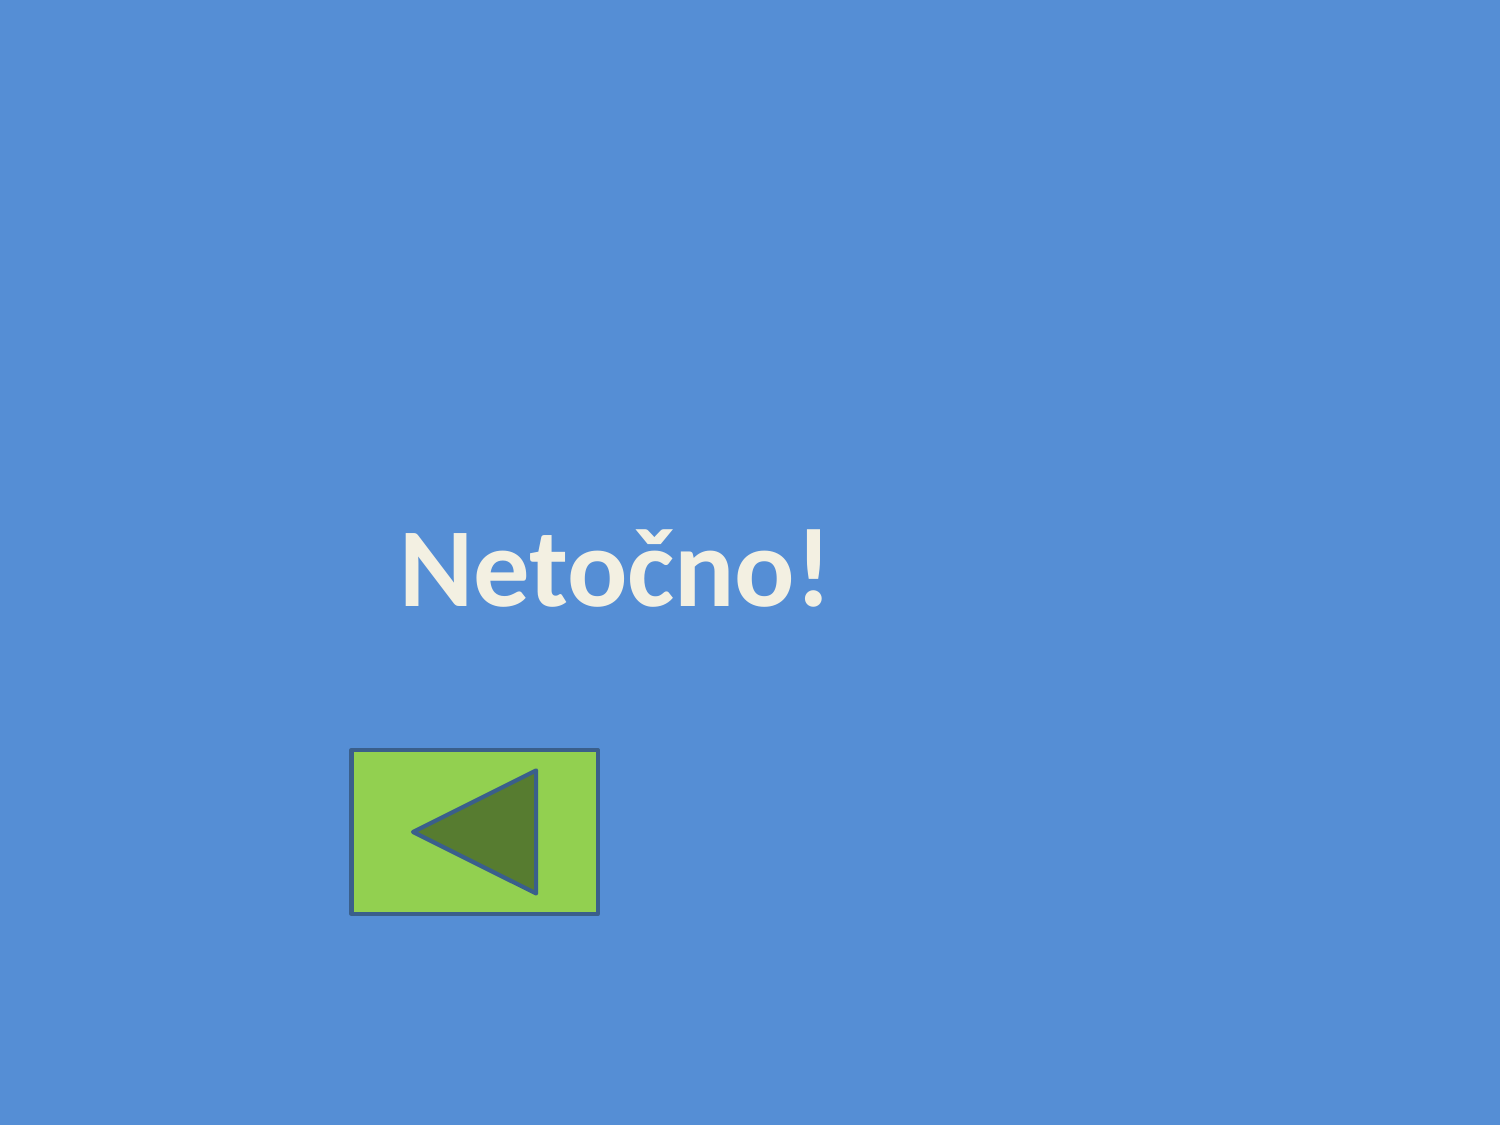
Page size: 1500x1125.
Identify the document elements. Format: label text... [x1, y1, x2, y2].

text_box Netočno! [384, 486, 848, 637]
text_box [349, 748, 600, 916]
